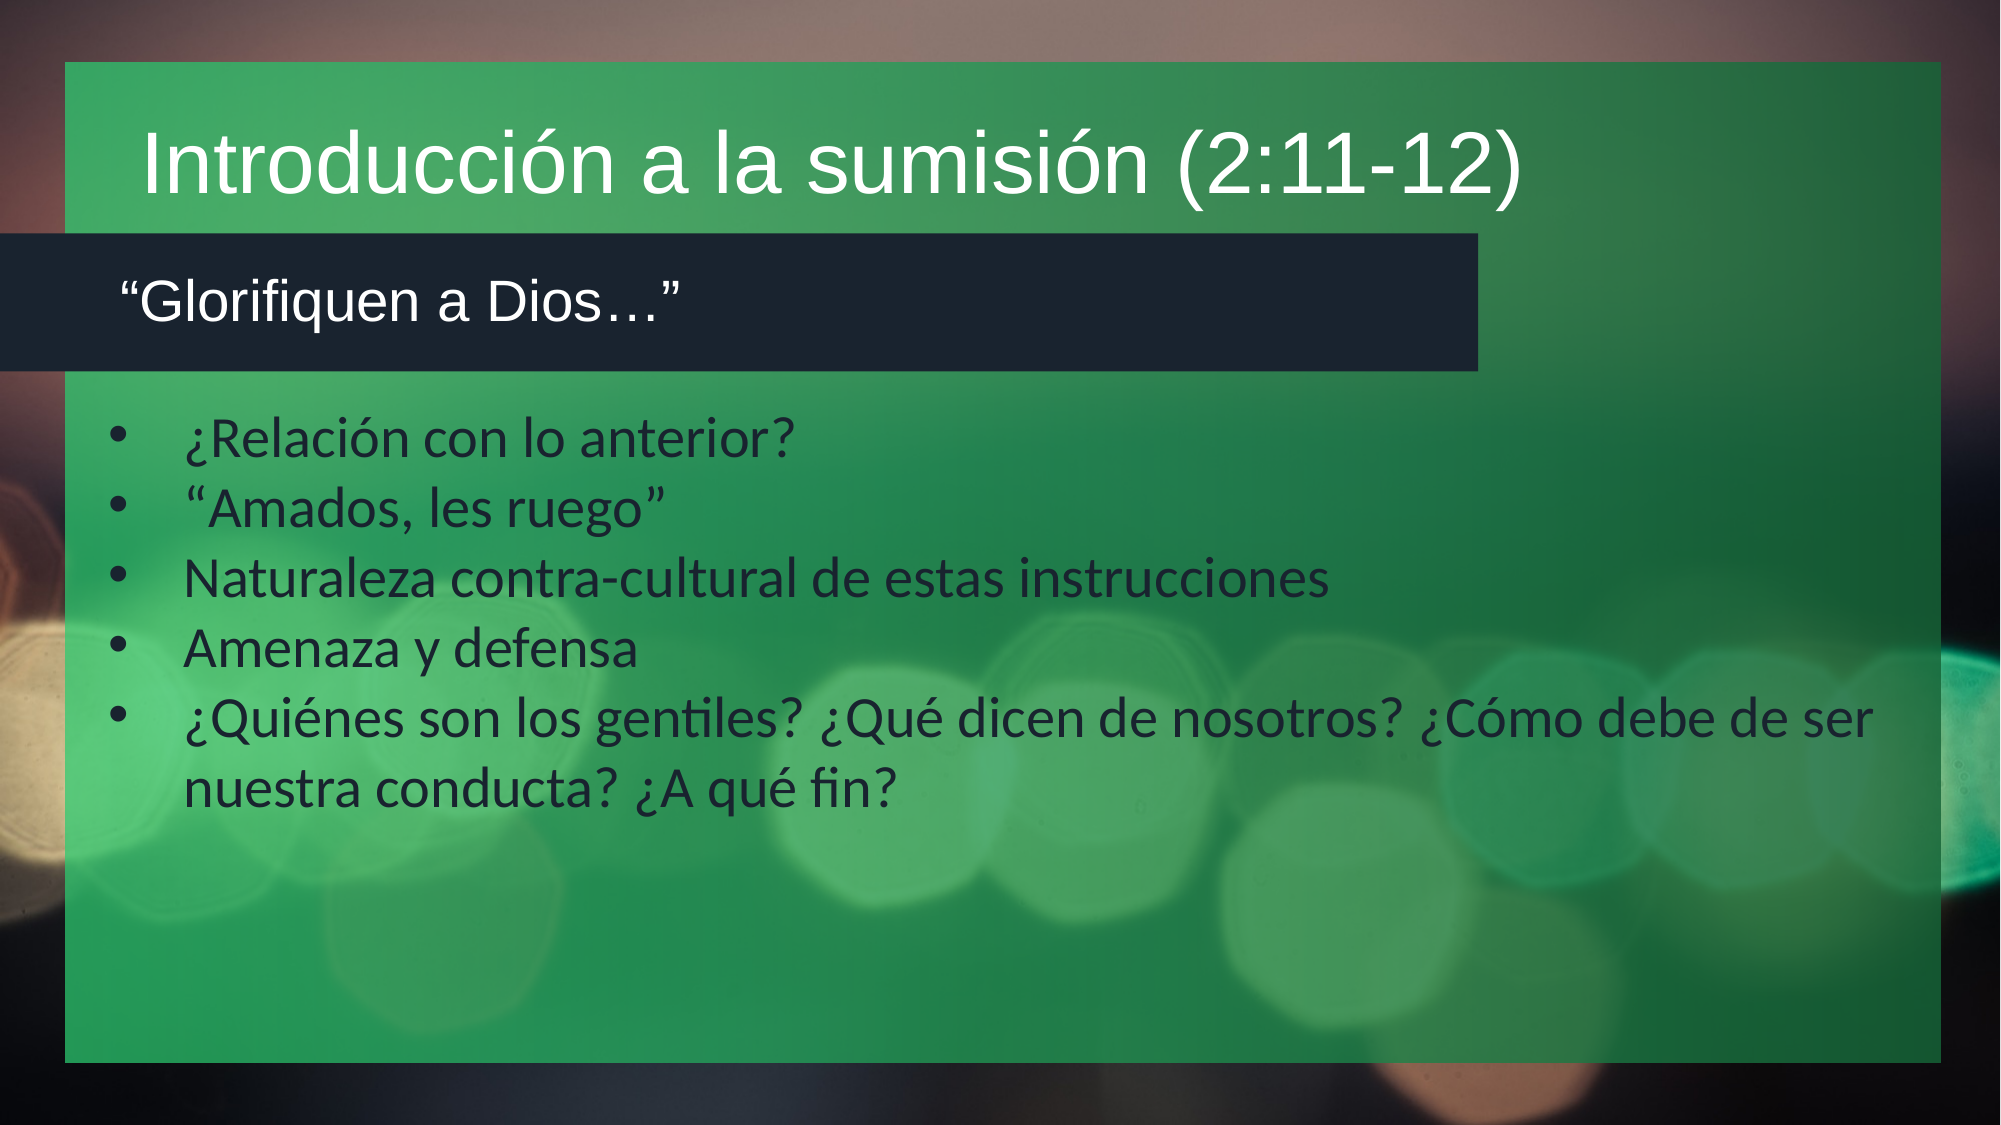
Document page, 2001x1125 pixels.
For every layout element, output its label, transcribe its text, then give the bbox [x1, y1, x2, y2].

title Introducción a la sumisión (2:11-12) [87, 117, 1907, 214]
picture [0, 0, 2001, 1125]
text_box ¿Relación con lo anterior? “Amados, les ruego” Naturaleza contra-cultural de estas instrucciones Amenaza y defensa ¿Quiénes son los gentiles? ¿Qué dicen de nosotros? ¿Cómo debe de ser nuestra conducta? ¿A qué fin? [93, 391, 1907, 897]
subtitle “Glorifiquen a Dios…” [0, 233, 1479, 372]
